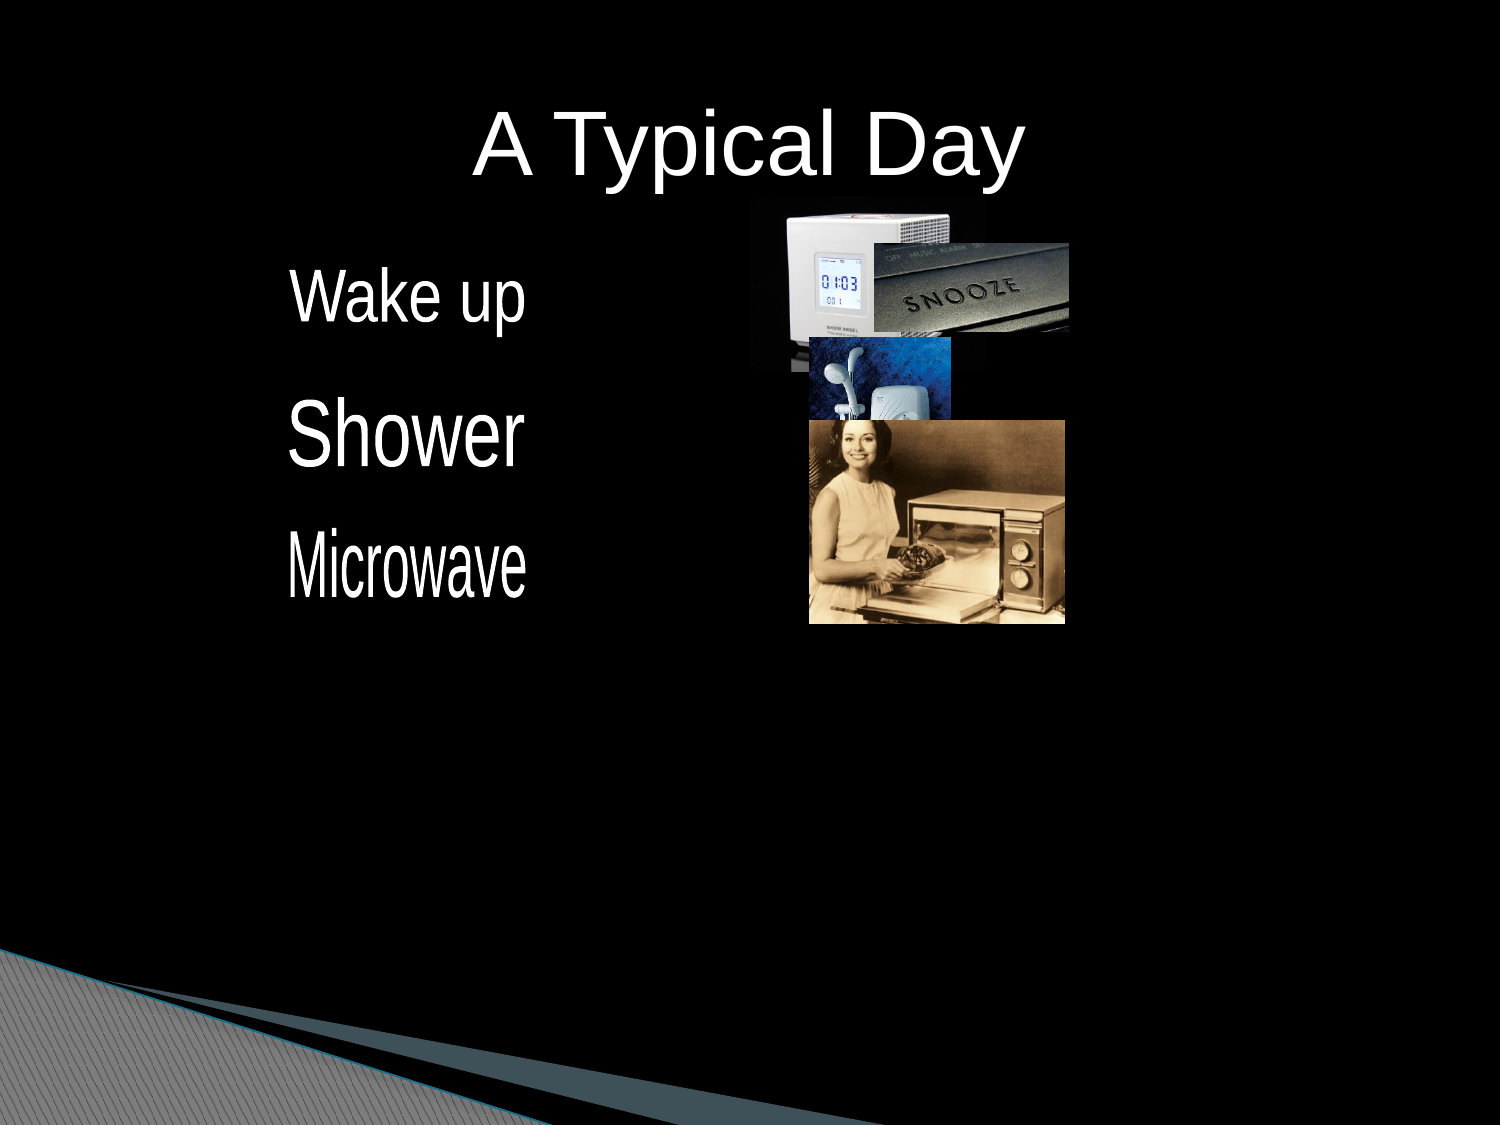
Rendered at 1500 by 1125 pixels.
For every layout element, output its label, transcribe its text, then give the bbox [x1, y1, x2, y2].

picture [749, 196, 1070, 624]
picture [0, 952, 543, 1125]
text_box A Typical Day [74, 45, 1425, 233]
